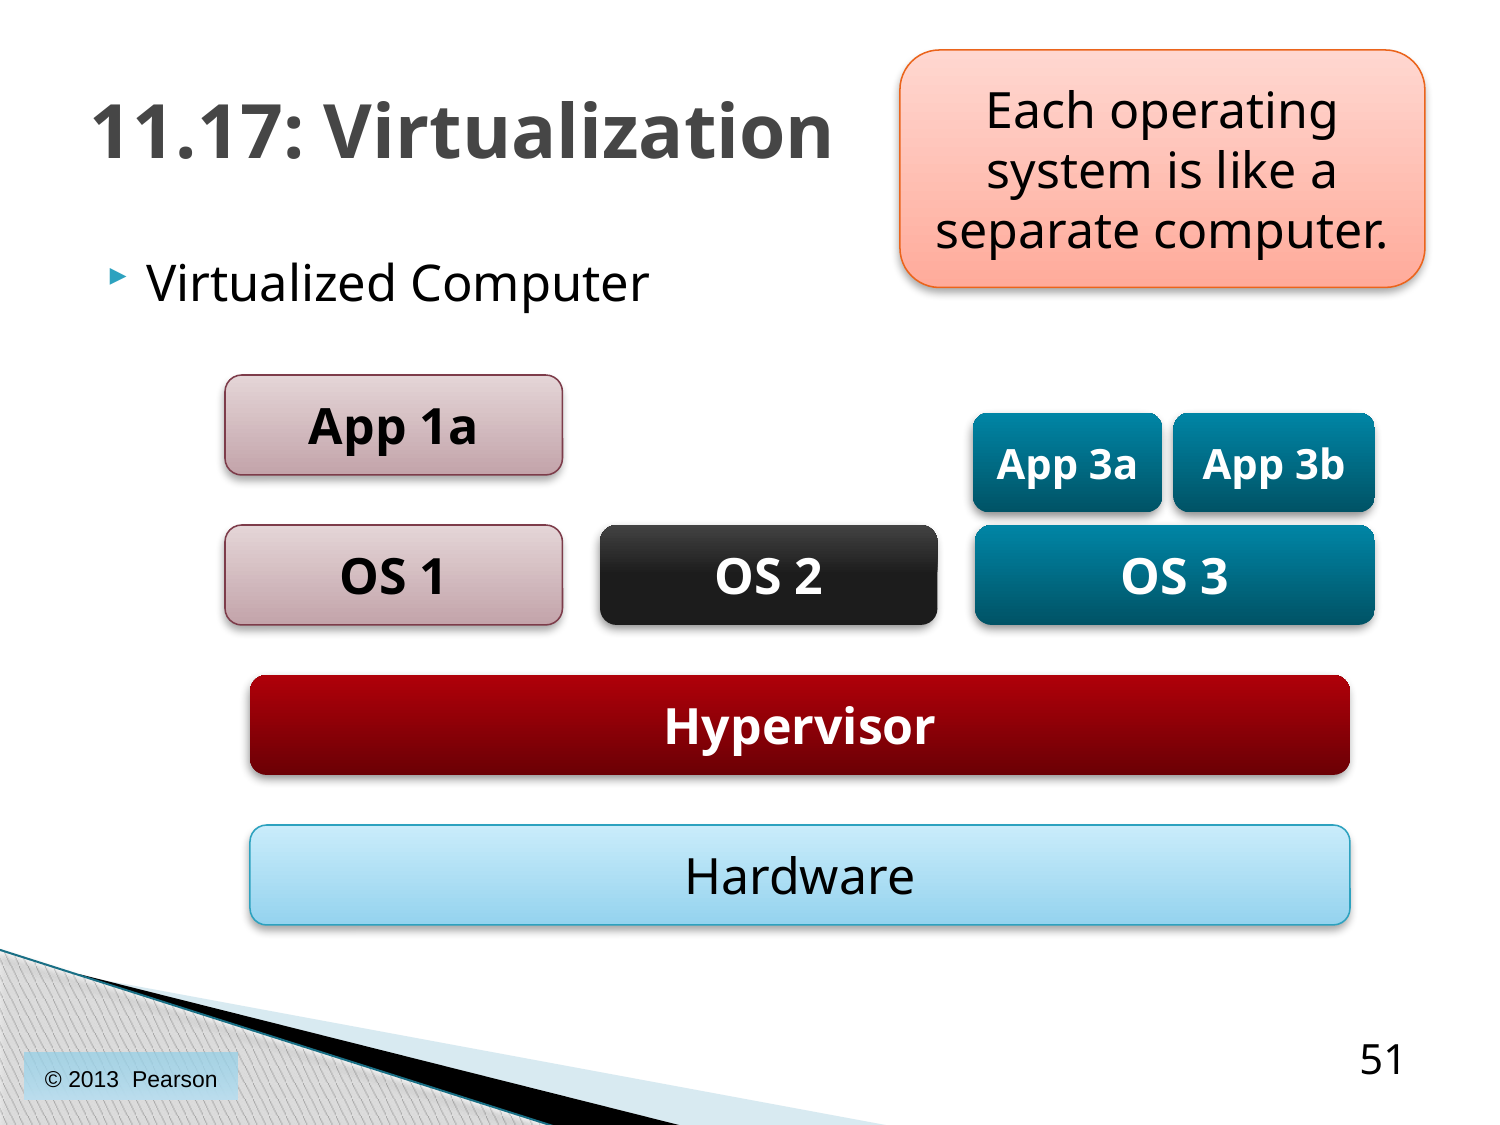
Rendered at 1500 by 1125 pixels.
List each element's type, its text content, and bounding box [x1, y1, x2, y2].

text_box Each operating system is like a separate computer. [899, 49, 1426, 289]
text_box Hypervisor [249, 675, 1351, 775]
text_box OS 3 [975, 525, 1375, 625]
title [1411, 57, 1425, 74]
footer © 2013 Pearson [24, 1052, 238, 1100]
list Virtualized Computer [74, 242, 1426, 319]
text_box App 1a [224, 374, 564, 476]
title 11.17: Virtualization [75, 57, 914, 200]
text_box App 3a [972, 412, 1163, 513]
slide_number 51 [1287, 1037, 1423, 1098]
text_box OS 1 [224, 524, 564, 626]
text_box OS 2 [600, 525, 938, 625]
text_box App 3b [1173, 412, 1375, 513]
text_box Hardware [249, 824, 1351, 926]
